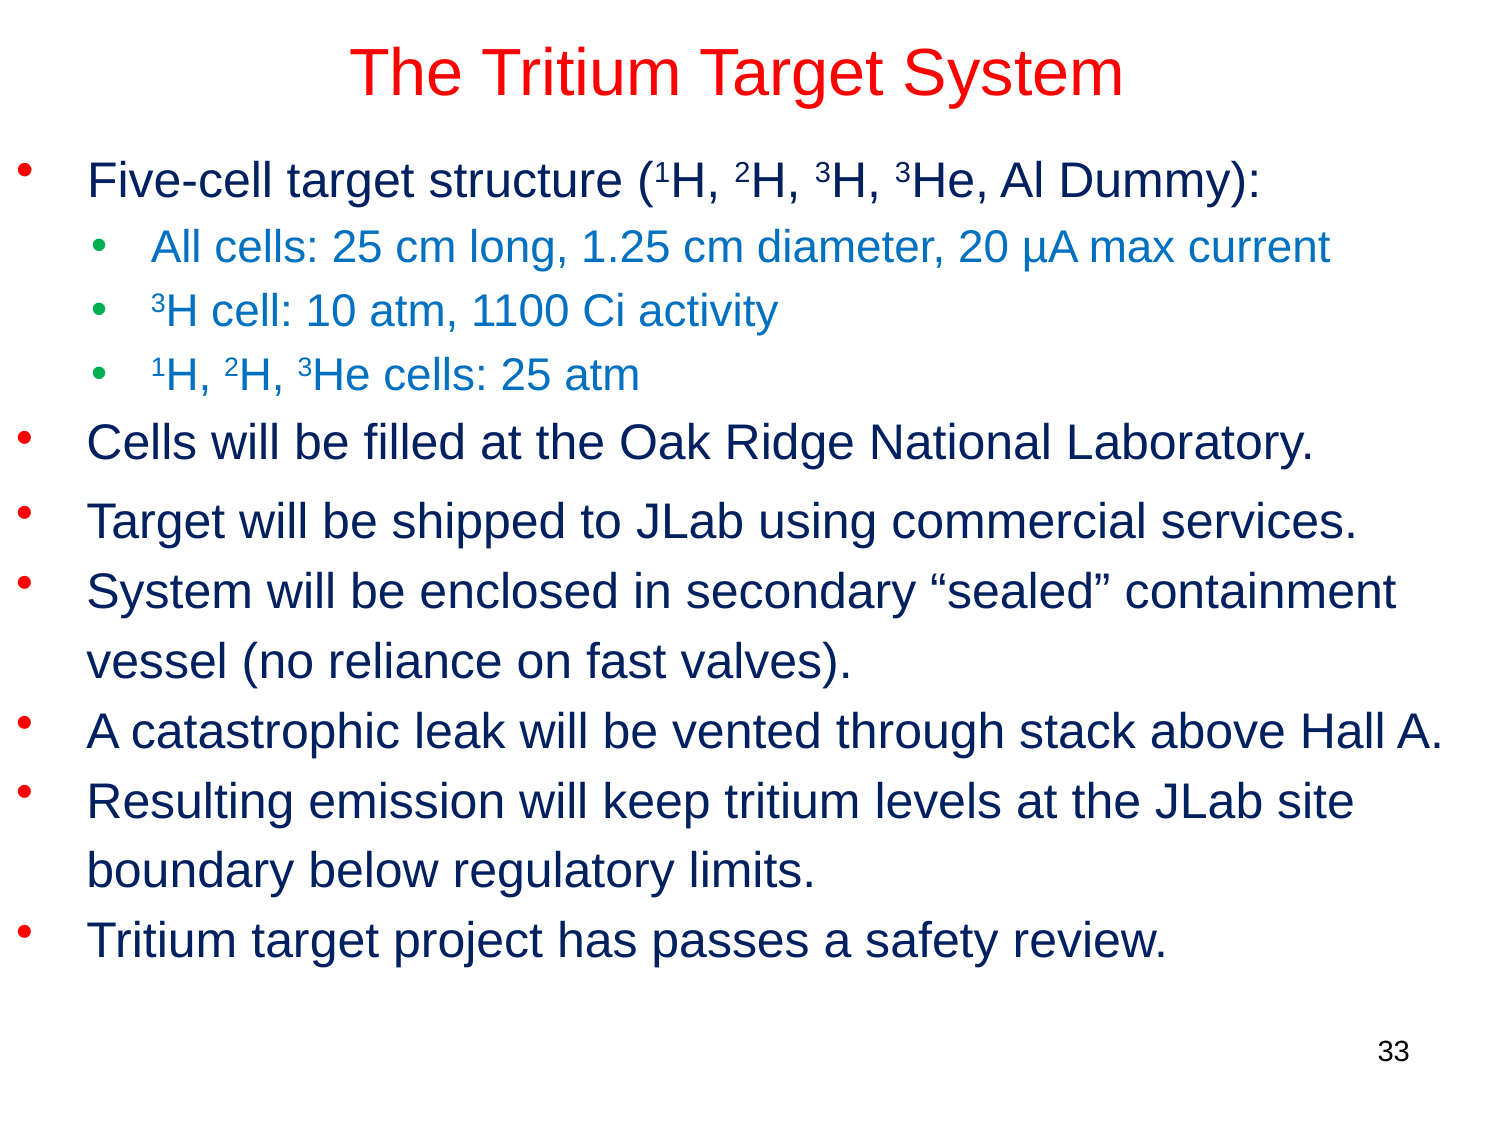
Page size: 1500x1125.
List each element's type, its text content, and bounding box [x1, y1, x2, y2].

slide_number 33 [1074, 1024, 1426, 1103]
title The Tritium Target System [62, 12, 1413, 126]
list Five-cell target structure (1H, 2H, 3H, 3He, Al Dummy): All cells: 25 cm long, 1.25 cm diameter, 20 µA max current 3H cell: 10 atm, 1100 Ci activity 1H, 2H, 3He cells: 25 atm Cells will be filled at the Oak Ridge National Laboratory. Target will be shipped to JLab using commercial services. System will be enclosed in secondary “sealed” containment vessel (no reliance on fast valves). A catastrophic leak will be vented through stack above Hall A. Resulting emission will keep tritium levels at the JLab site boundary below regulatory limits. Tritium target project has passes a safety review. [0, 137, 1500, 1063]
